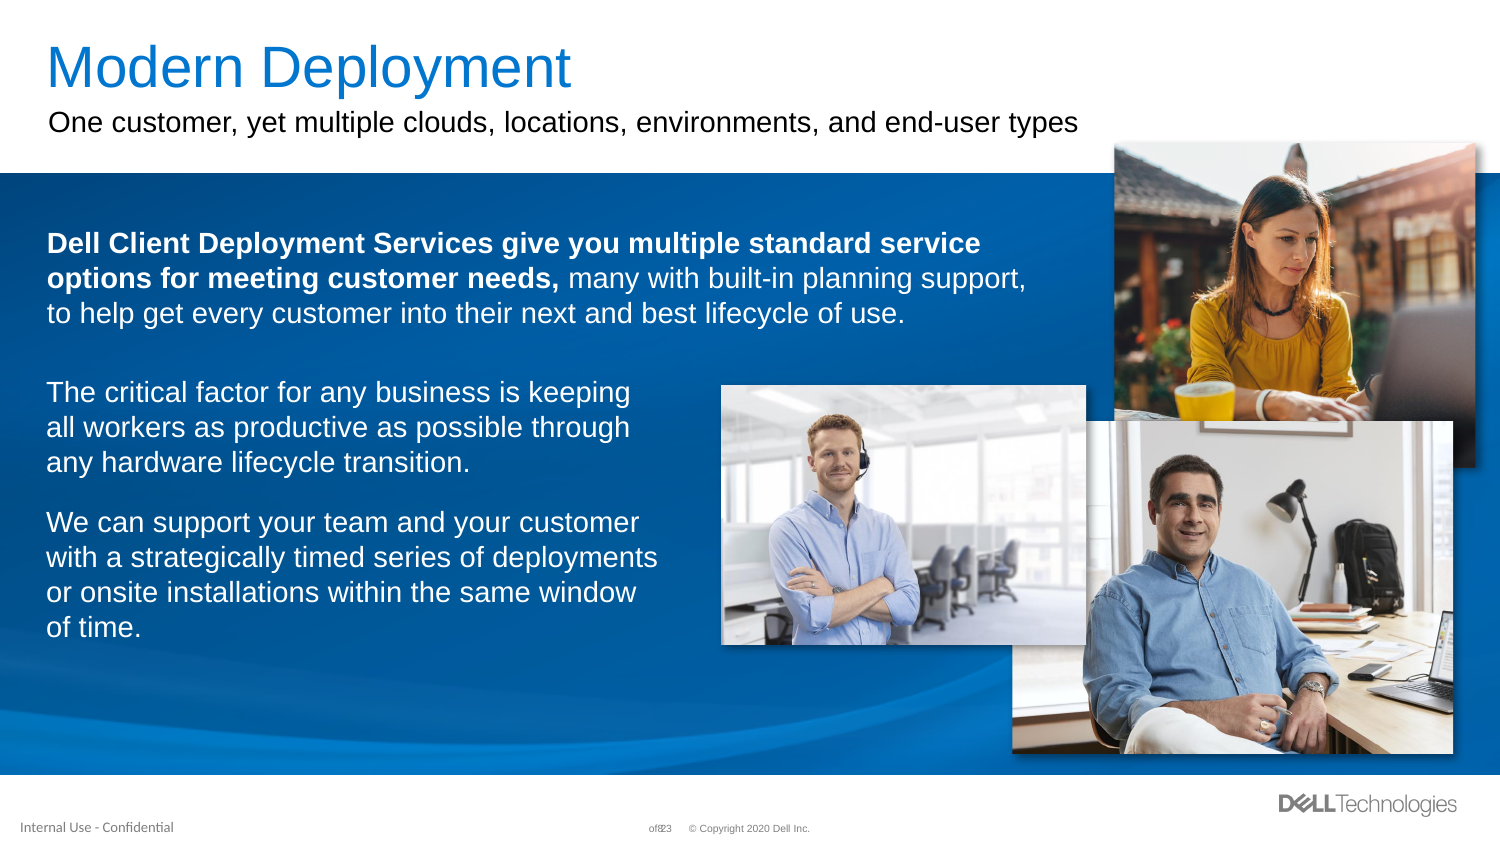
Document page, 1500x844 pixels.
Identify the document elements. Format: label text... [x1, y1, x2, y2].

title Modern Deployment [46, 37, 1454, 102]
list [1114, 143, 1476, 468]
picture [0, 173, 1500, 775]
text_box One customer, yet multiple clouds, locations, environments, and end-user types [33, 95, 1440, 132]
picture [1279, 793, 1457, 817]
